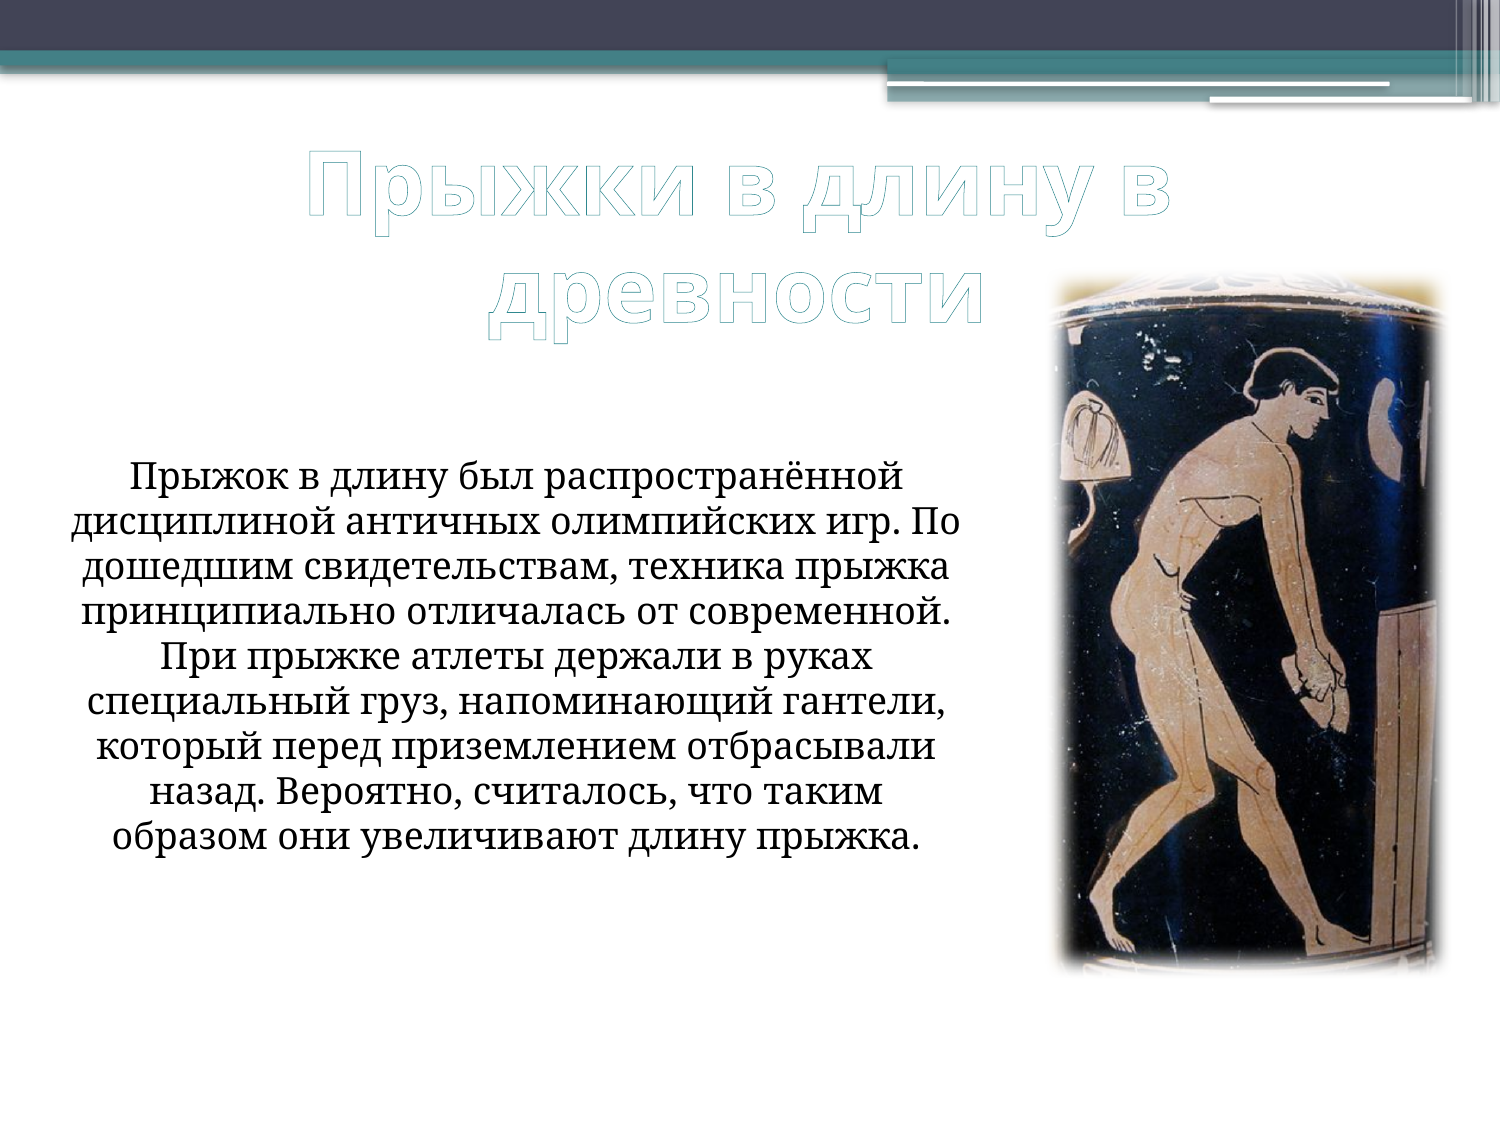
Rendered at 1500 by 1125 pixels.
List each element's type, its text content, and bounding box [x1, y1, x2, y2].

title Прыжки в длину в древности [100, 219, 1376, 456]
picture [1045, 266, 1452, 979]
text_box Прыжок в длину был распространённой дисциплиной античных олимпийских игр. По дошедшим свидетельствам, техника прыжка принципиально отличалась от современной. При прыжке атлеты держали в руках специальный груз, напоминающий гантели, который перед приземлением отбрасывали назад. Вероятно, считалось, что таким образом они увеличивают длину прыжка. [53, 444, 981, 865]
